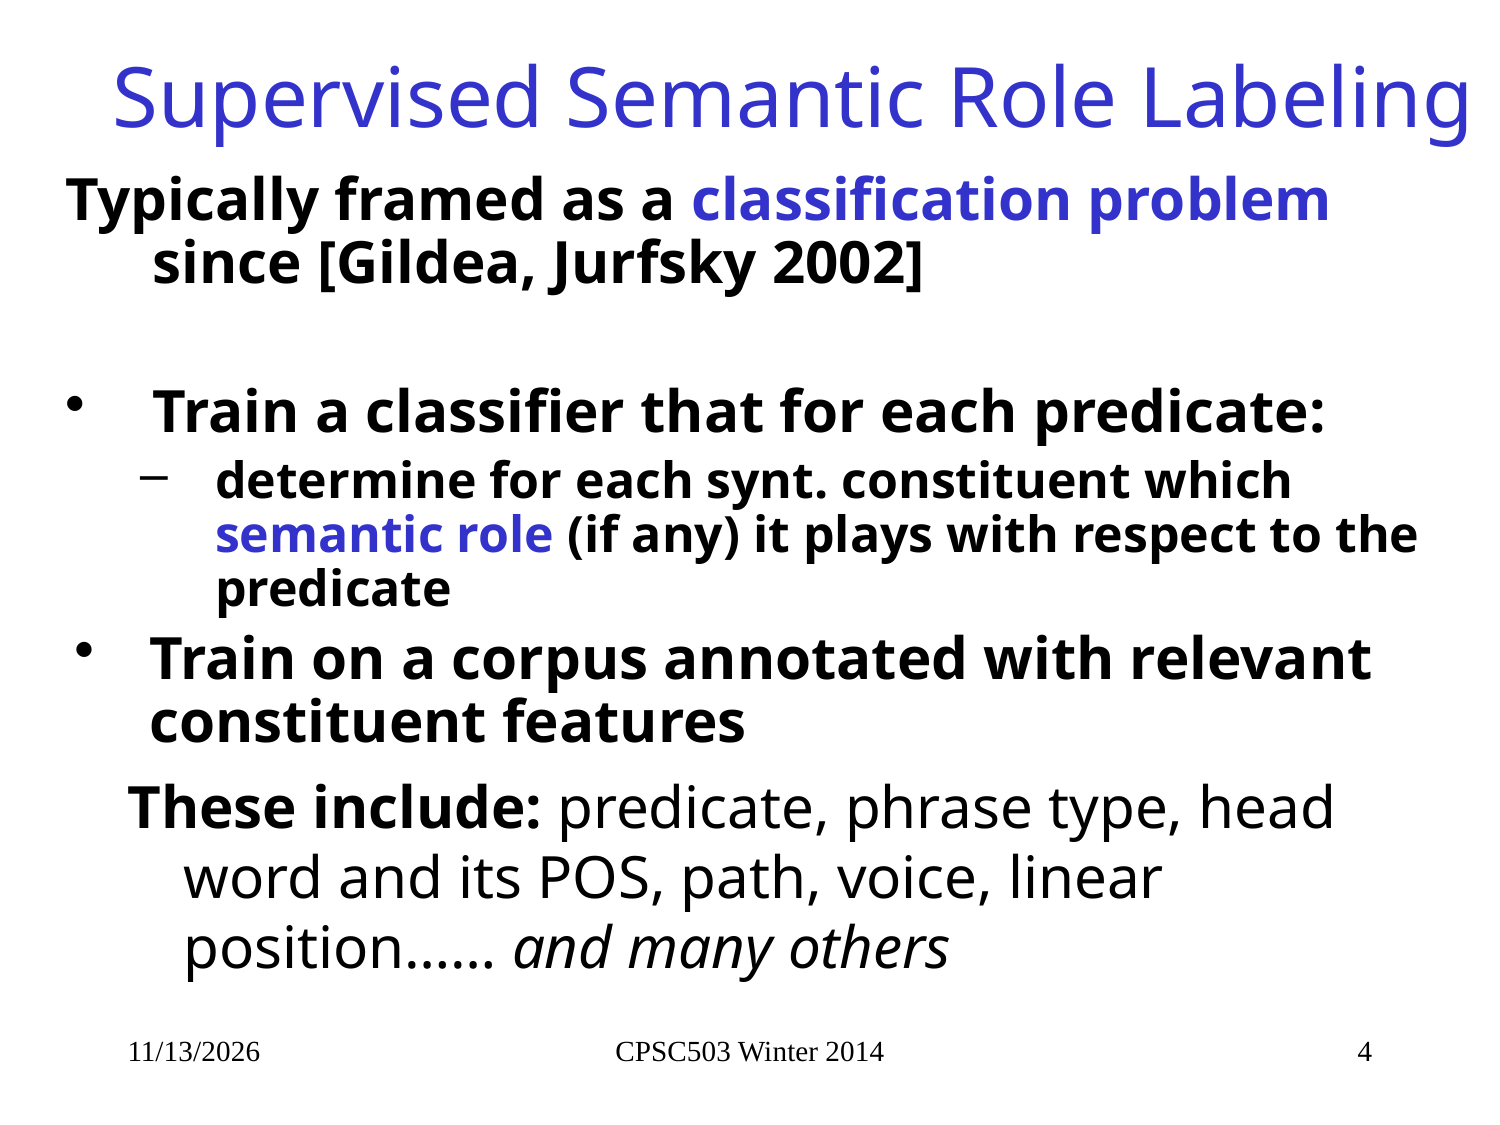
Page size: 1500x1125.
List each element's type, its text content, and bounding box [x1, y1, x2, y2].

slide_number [112, 1038, 426, 1101]
list Typically framed as a classification problem since [Gildea, Jurfsky 2002] Train a classifier that for each predicate: determine for each synt. constituent which semantic role (if any) it plays with respect to the predicate Train on a corpus annotated with relevant constituent features [49, 162, 1438, 626]
slide_number 4 [1074, 1038, 1388, 1101]
footer CPSC503 Winter 2014 [512, 1038, 988, 1101]
title Supervised Semantic Role Labeling [0, 0, 1500, 188]
text_box These include: predicate, phrase type, head word and its POS, path, voice, linear position…… and many others [112, 762, 1500, 1038]
